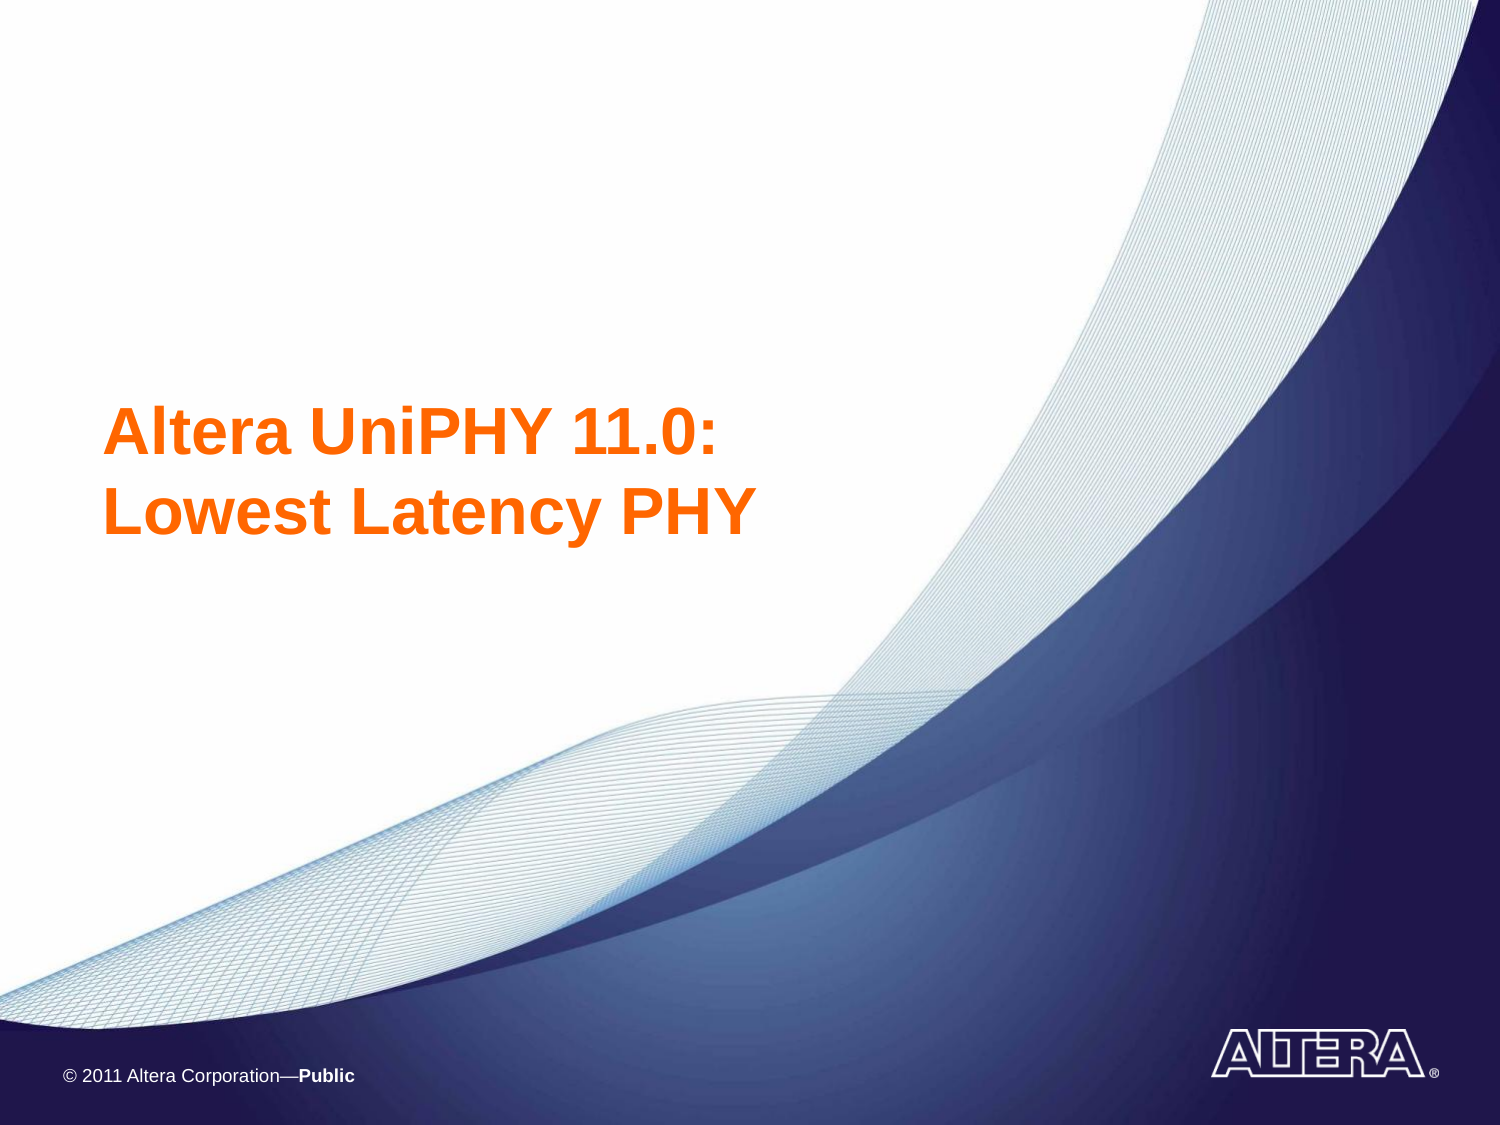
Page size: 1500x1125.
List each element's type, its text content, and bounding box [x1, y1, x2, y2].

picture [0, 0, 1500, 1125]
title Altera UniPHY 11.0: Lowest Latency PHY [87, 373, 1138, 562]
